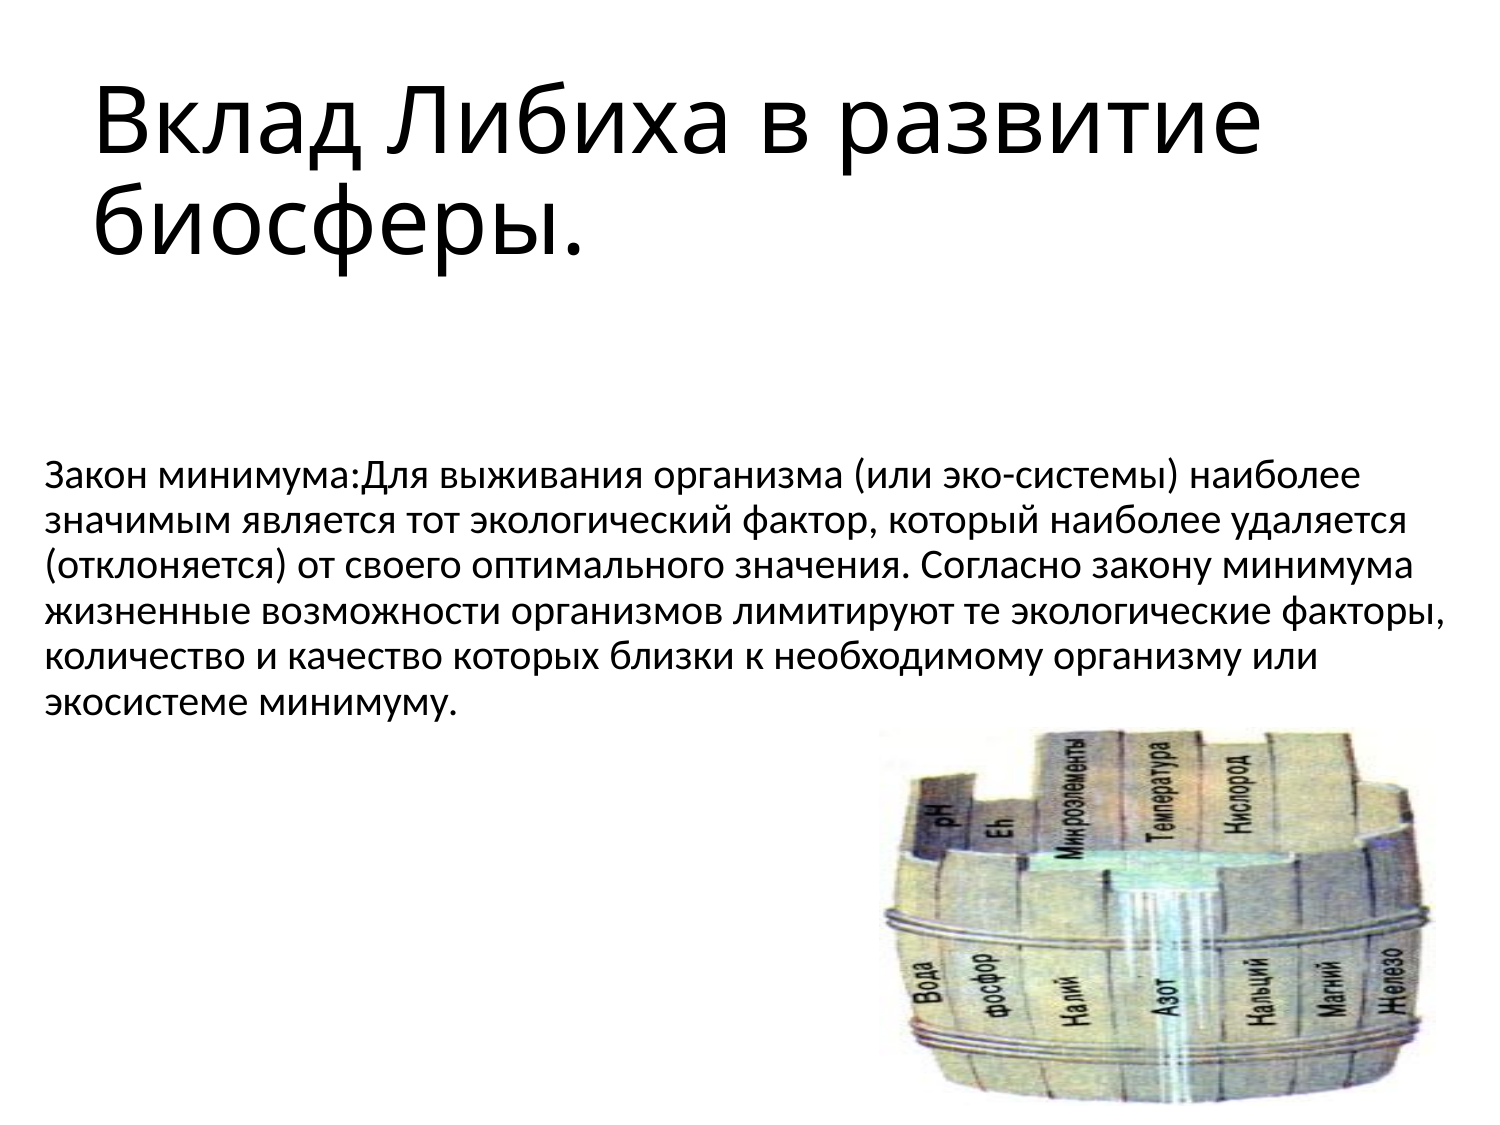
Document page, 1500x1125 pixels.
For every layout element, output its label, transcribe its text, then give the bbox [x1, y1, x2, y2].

subtitle Закон минимума:Для выживания организма (или эко-системы) наиболее значимым является тот экологический фактор, который наиболее удаляется (отклоняется) от своего оптимального значения. Согласно закону минимума жизненные возможности организмов лимитируют те экологические факторы, количество и качество которых близки к необходимому организму или экосистеме минимуму. [29, 444, 1483, 732]
title Вклад Либиха в развитие биосферы. [76, 54, 1427, 283]
picture [879, 727, 1436, 1106]
